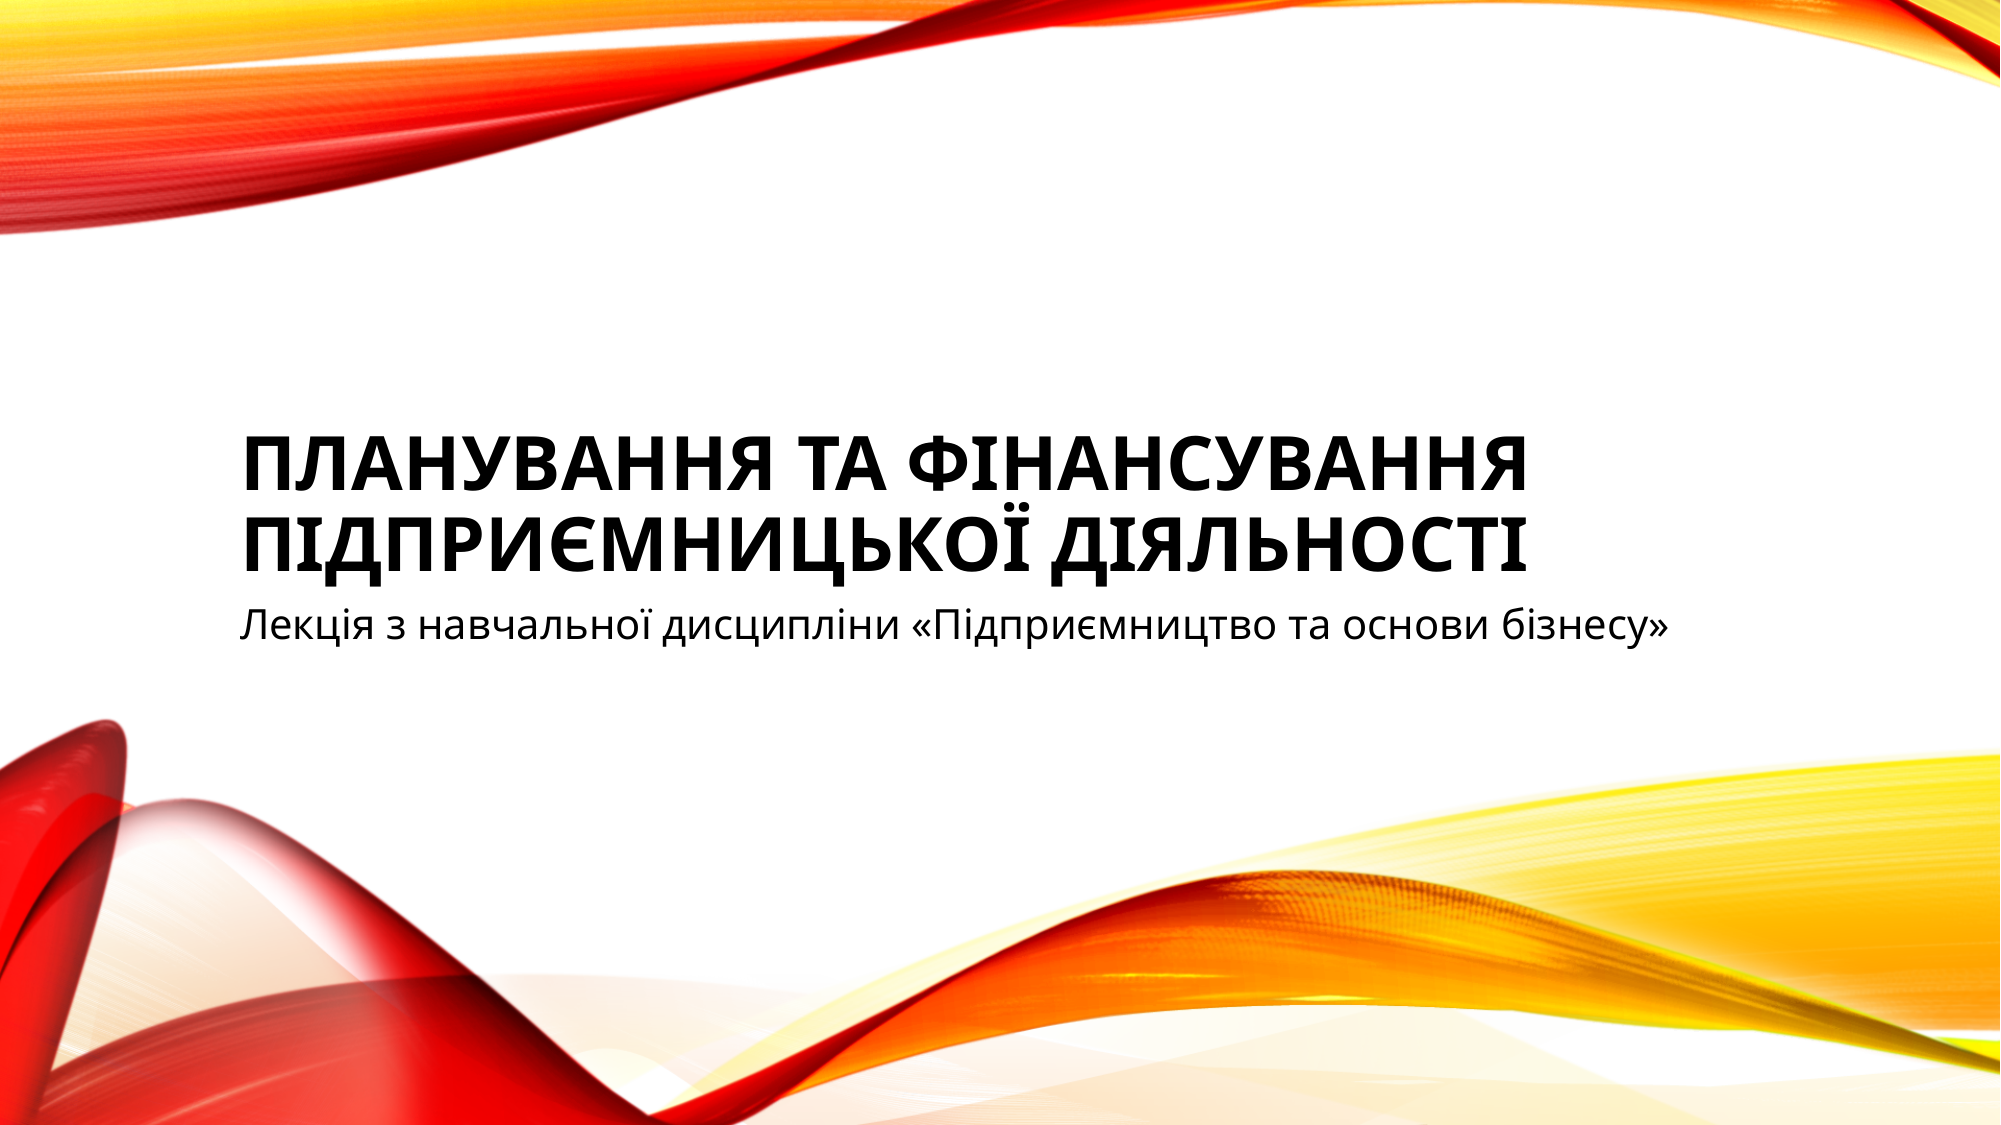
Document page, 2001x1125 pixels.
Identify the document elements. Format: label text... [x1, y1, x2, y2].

title Планування та фінансування підприємницької діяльності [225, 295, 1775, 595]
subtitle Лекція з навчальної дисципліни «Підприємництво та основи бізнесу» [225, 595, 1775, 709]
picture [0, 717, 2000, 1125]
picture [0, 0, 2000, 237]
